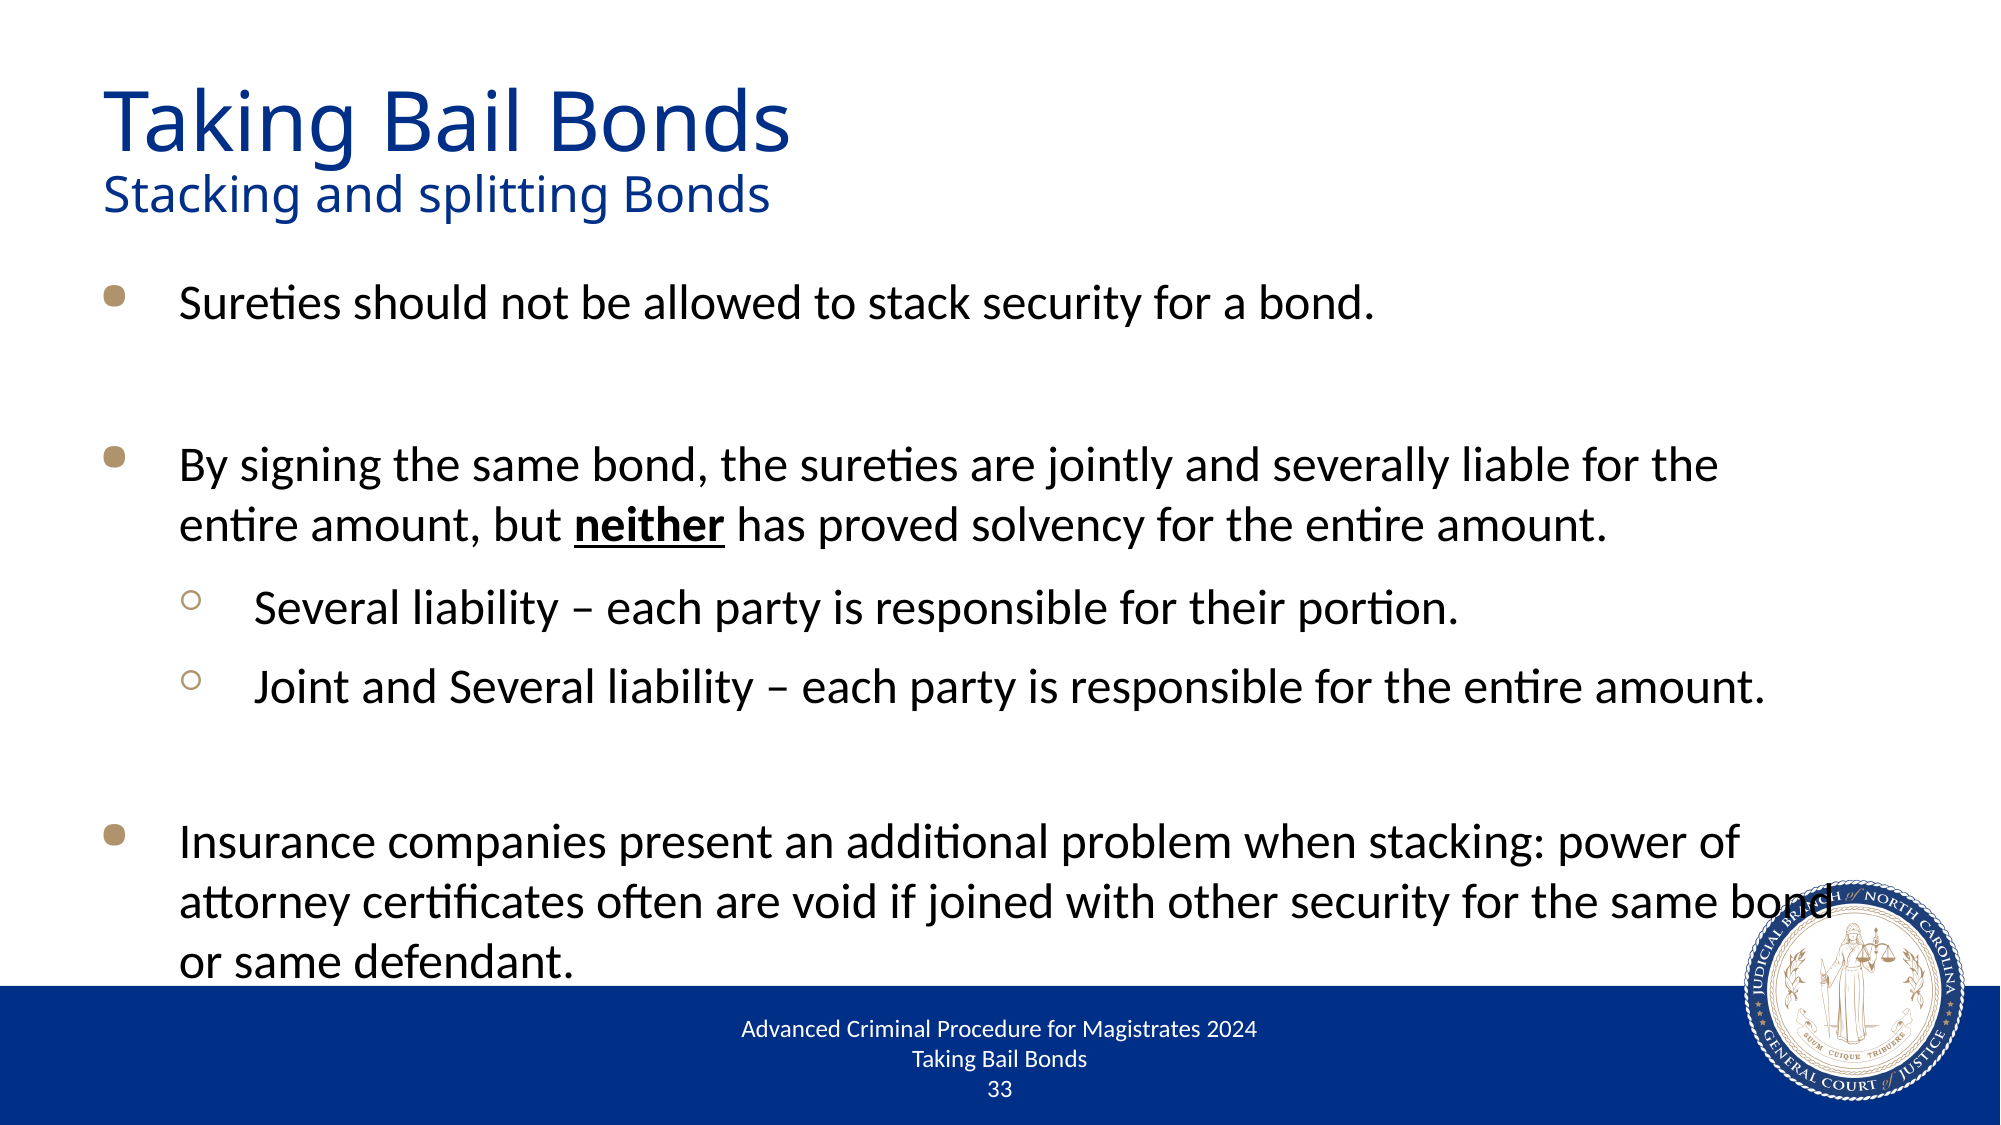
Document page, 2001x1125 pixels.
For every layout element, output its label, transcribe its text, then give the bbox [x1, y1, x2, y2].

list Sureties should not be allowed to stack security for a bond. By signing the same bond, the sureties are jointly and severally liable for the entire amount, but neither has proved solvency for the entire amount. Several liability – each party is responsible for their portion. Joint and Several liability – each party is responsible for the entire amount. Insurance companies present an additional problem when stacking: power of attorney certificates often are void if joined with other security for the same bond or same defendant. [89, 262, 1863, 987]
title Taking Bail Bonds Stacking and splitting Bonds [89, 59, 1863, 243]
